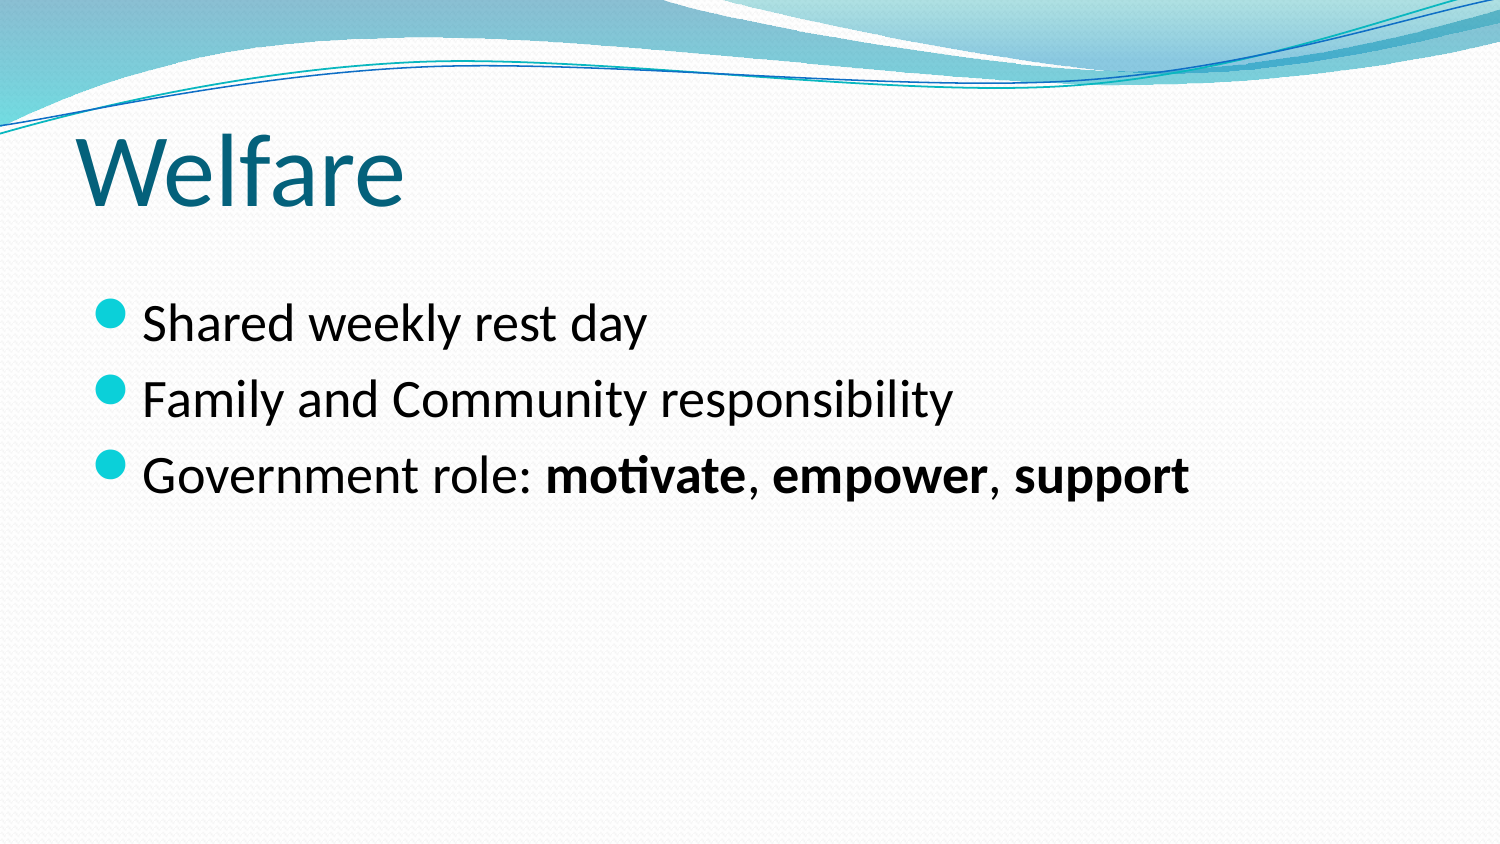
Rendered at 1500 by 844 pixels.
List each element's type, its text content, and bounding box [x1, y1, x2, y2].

title Welfare [75, 86, 1425, 228]
list Shared weekly rest day Family and Community responsibility Government role: motivate, empower, support [76, 280, 1376, 611]
